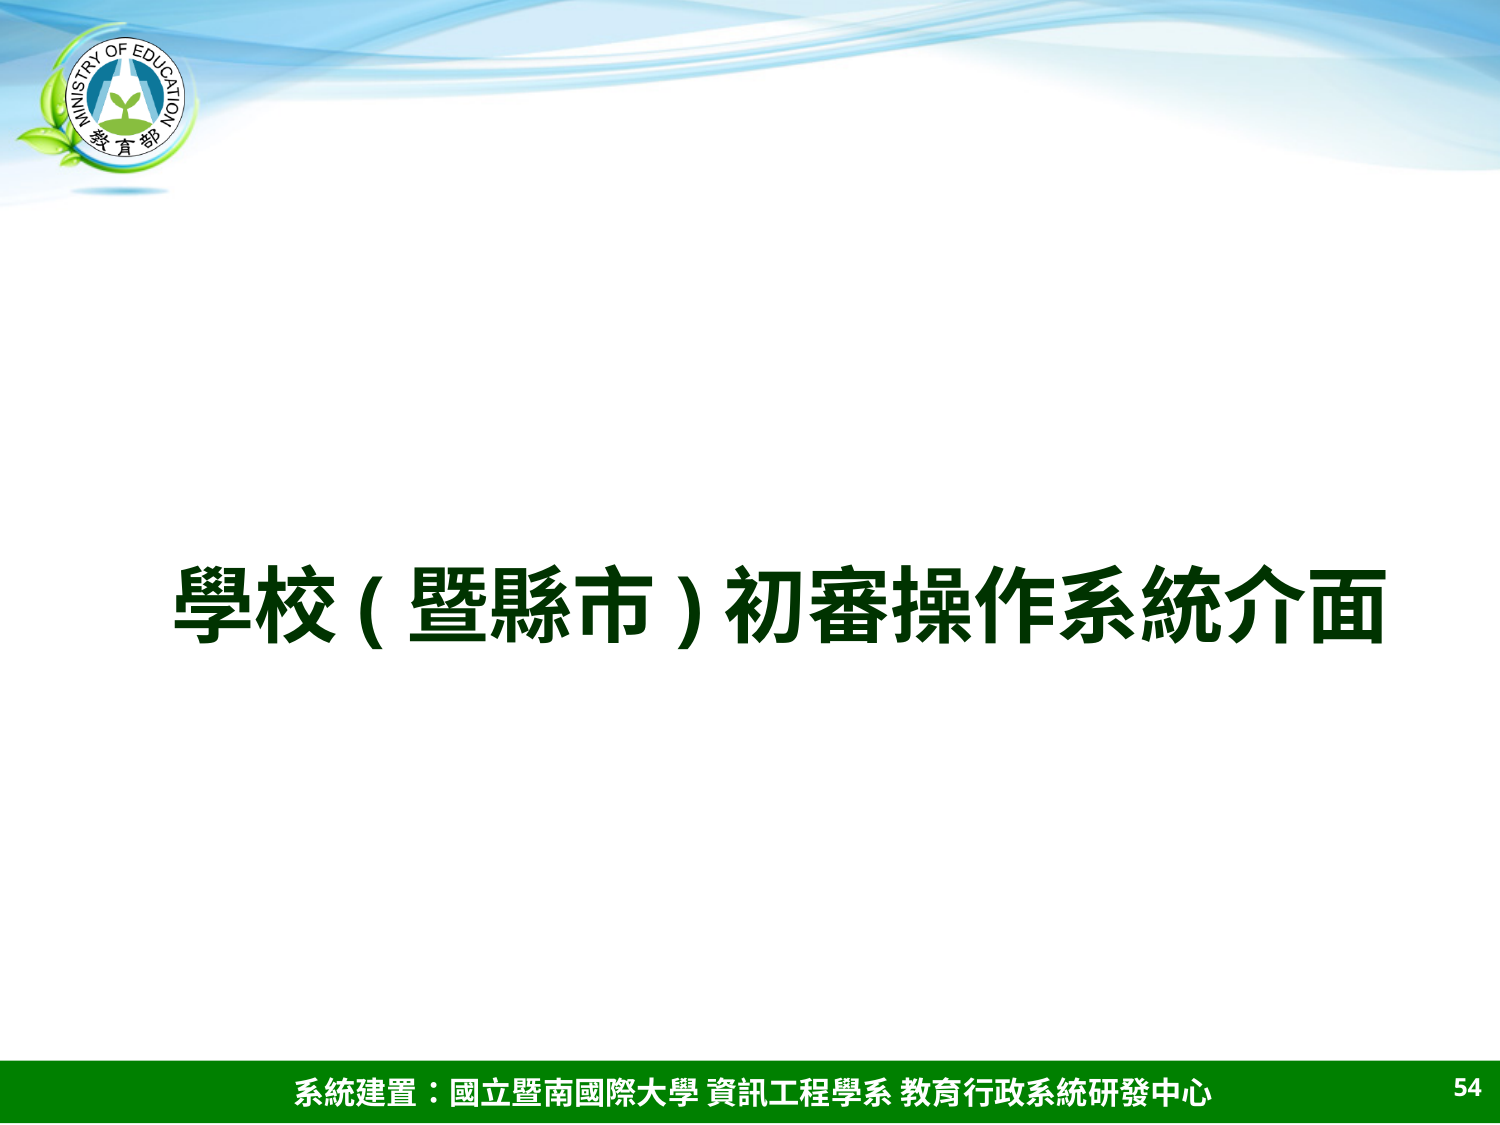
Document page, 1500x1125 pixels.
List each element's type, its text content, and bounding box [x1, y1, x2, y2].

title 學校(暨縣市)初審操作系統介面 [143, 546, 1419, 770]
picture [0, 0, 1500, 1060]
slide_number 54 [1146, 1063, 1498, 1117]
